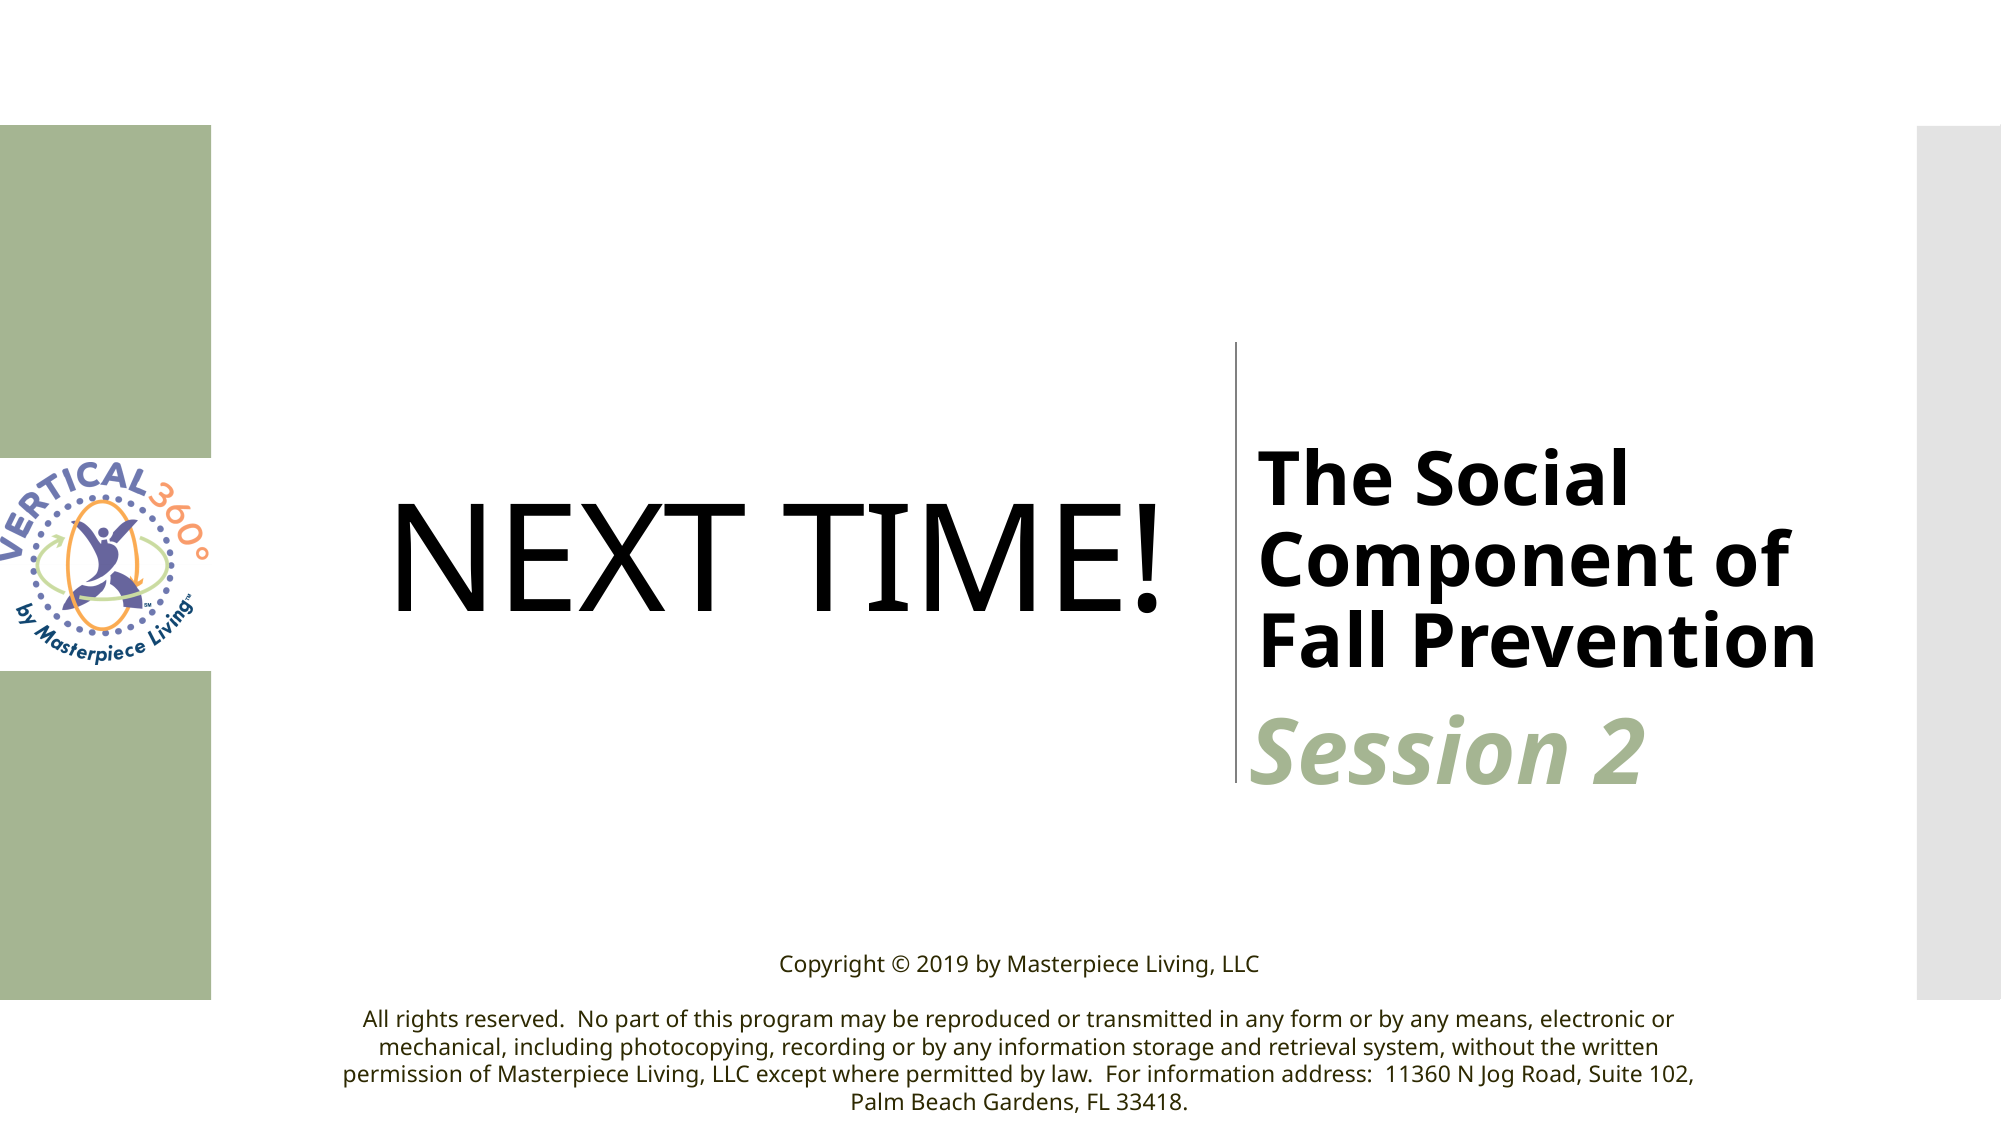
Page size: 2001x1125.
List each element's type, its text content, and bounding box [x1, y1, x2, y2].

text_box [0, 124, 212, 458]
text_box [0, 0, 2000, 1125]
text_box Session 2 [1234, 685, 1662, 810]
text_box [1916, 125, 2000, 1001]
title NEXT TIME! [279, 177, 1184, 948]
text_box Copyright © 2019 by Masterpiece Living, LLC All rights reserved. No part of this program may be reproduced or transmitted in any form or by any means, electronic or mechanical, including photocopying, recording or by any information storage and retrieval system, without the written permission of Masterpiece Living, LLC except where permitted by law. For information address: 11360 N Jog Road, Suite 102, Palm Beach Gardens, FL 33418. [311, 942, 1728, 1122]
list The Social Component of Fall Prevention [1242, 177, 1916, 948]
picture [0, 458, 212, 672]
text_box [0, 672, 212, 1001]
